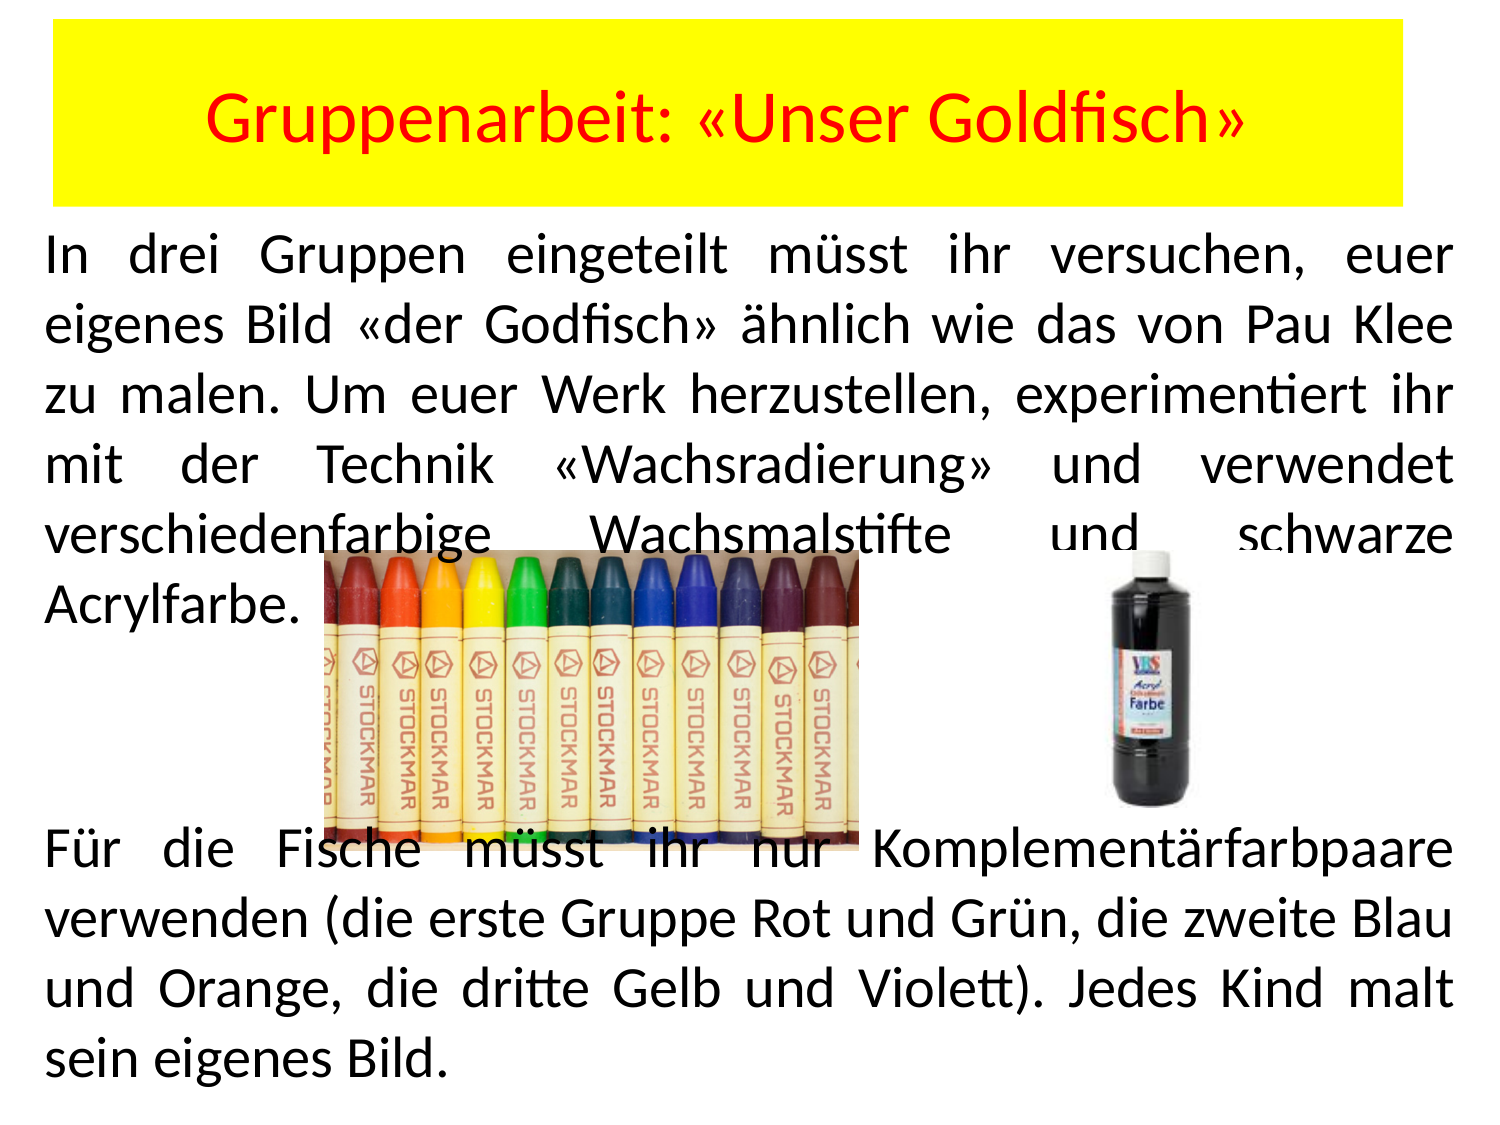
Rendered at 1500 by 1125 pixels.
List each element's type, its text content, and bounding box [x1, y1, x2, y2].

picture [324, 550, 859, 851]
list In drei Gruppen eingeteilt müsst ihr versuchen, euer eigenes Bild «der Godfisch» ähnlich wie das von Pau Klee zu malen. Um euer Werk herzustellen, experimentiert ihr mit der Technik «Wachsradierung» und verwendet verschiedenfarbige Wachsmalstifte und schwarze Acrylfarbe. Für die Fische müsst ihr nur Komplementärfarbpaare verwenden (die erste Gruppe Rot und Grün, die zweite Blau und Orange, die dritte Gelb und Violett). Jedes Kind malt sein eigenes Bild. [29, 208, 1471, 1125]
title Gruppenarbeit: «Unser Goldfisch» [53, 19, 1404, 207]
picture [1023, 550, 1281, 808]
